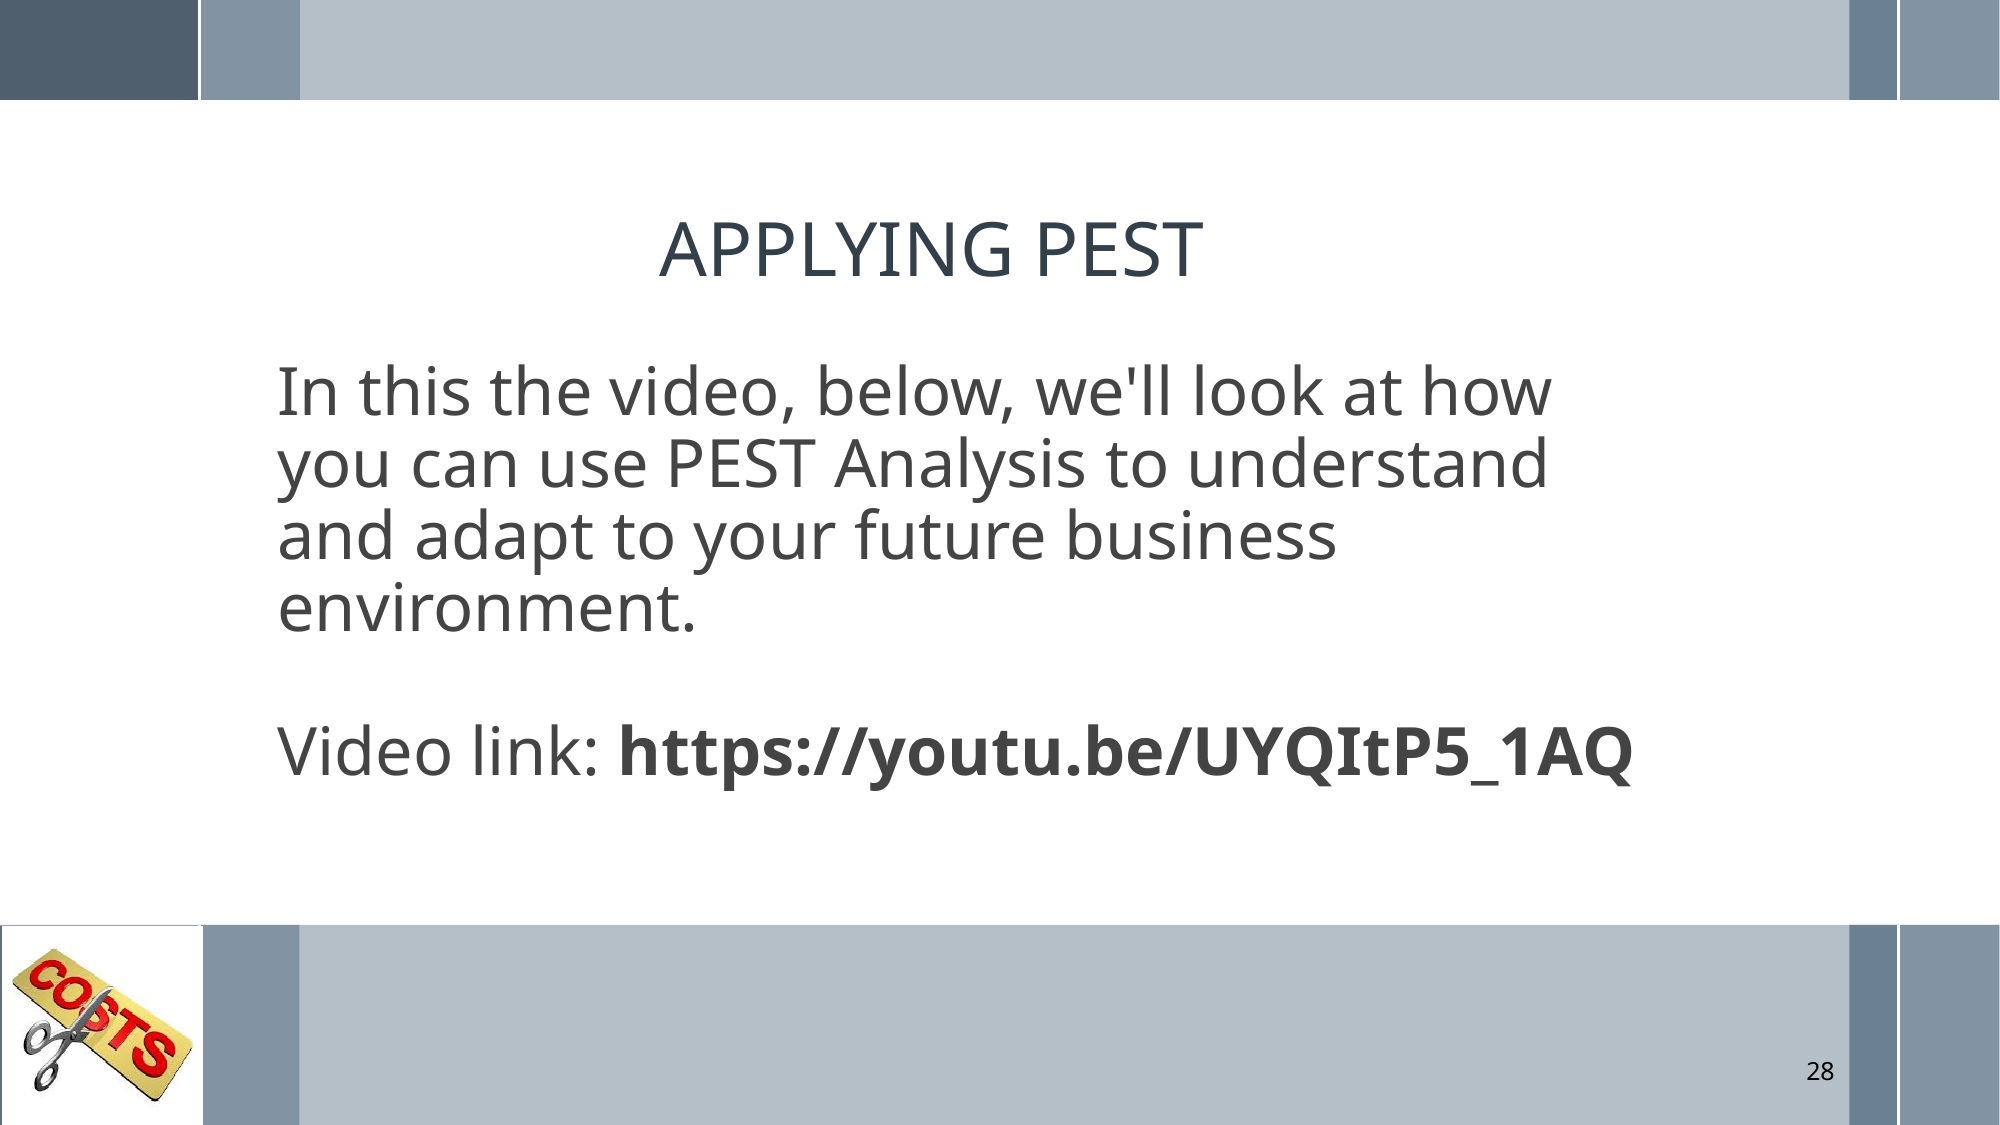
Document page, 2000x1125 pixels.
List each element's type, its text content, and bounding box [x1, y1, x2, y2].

slide_number 28 [1749, 1042, 1850, 1103]
picture [2, 926, 203, 1125]
title APPLYING PEST [262, 87, 1622, 300]
list In this the video, below, we'll look at how you can use PEST Analysis to understand and adapt to your future business environment. Video link: https://youtu.be/UYQItP5_1AQ [262, 350, 1700, 913]
